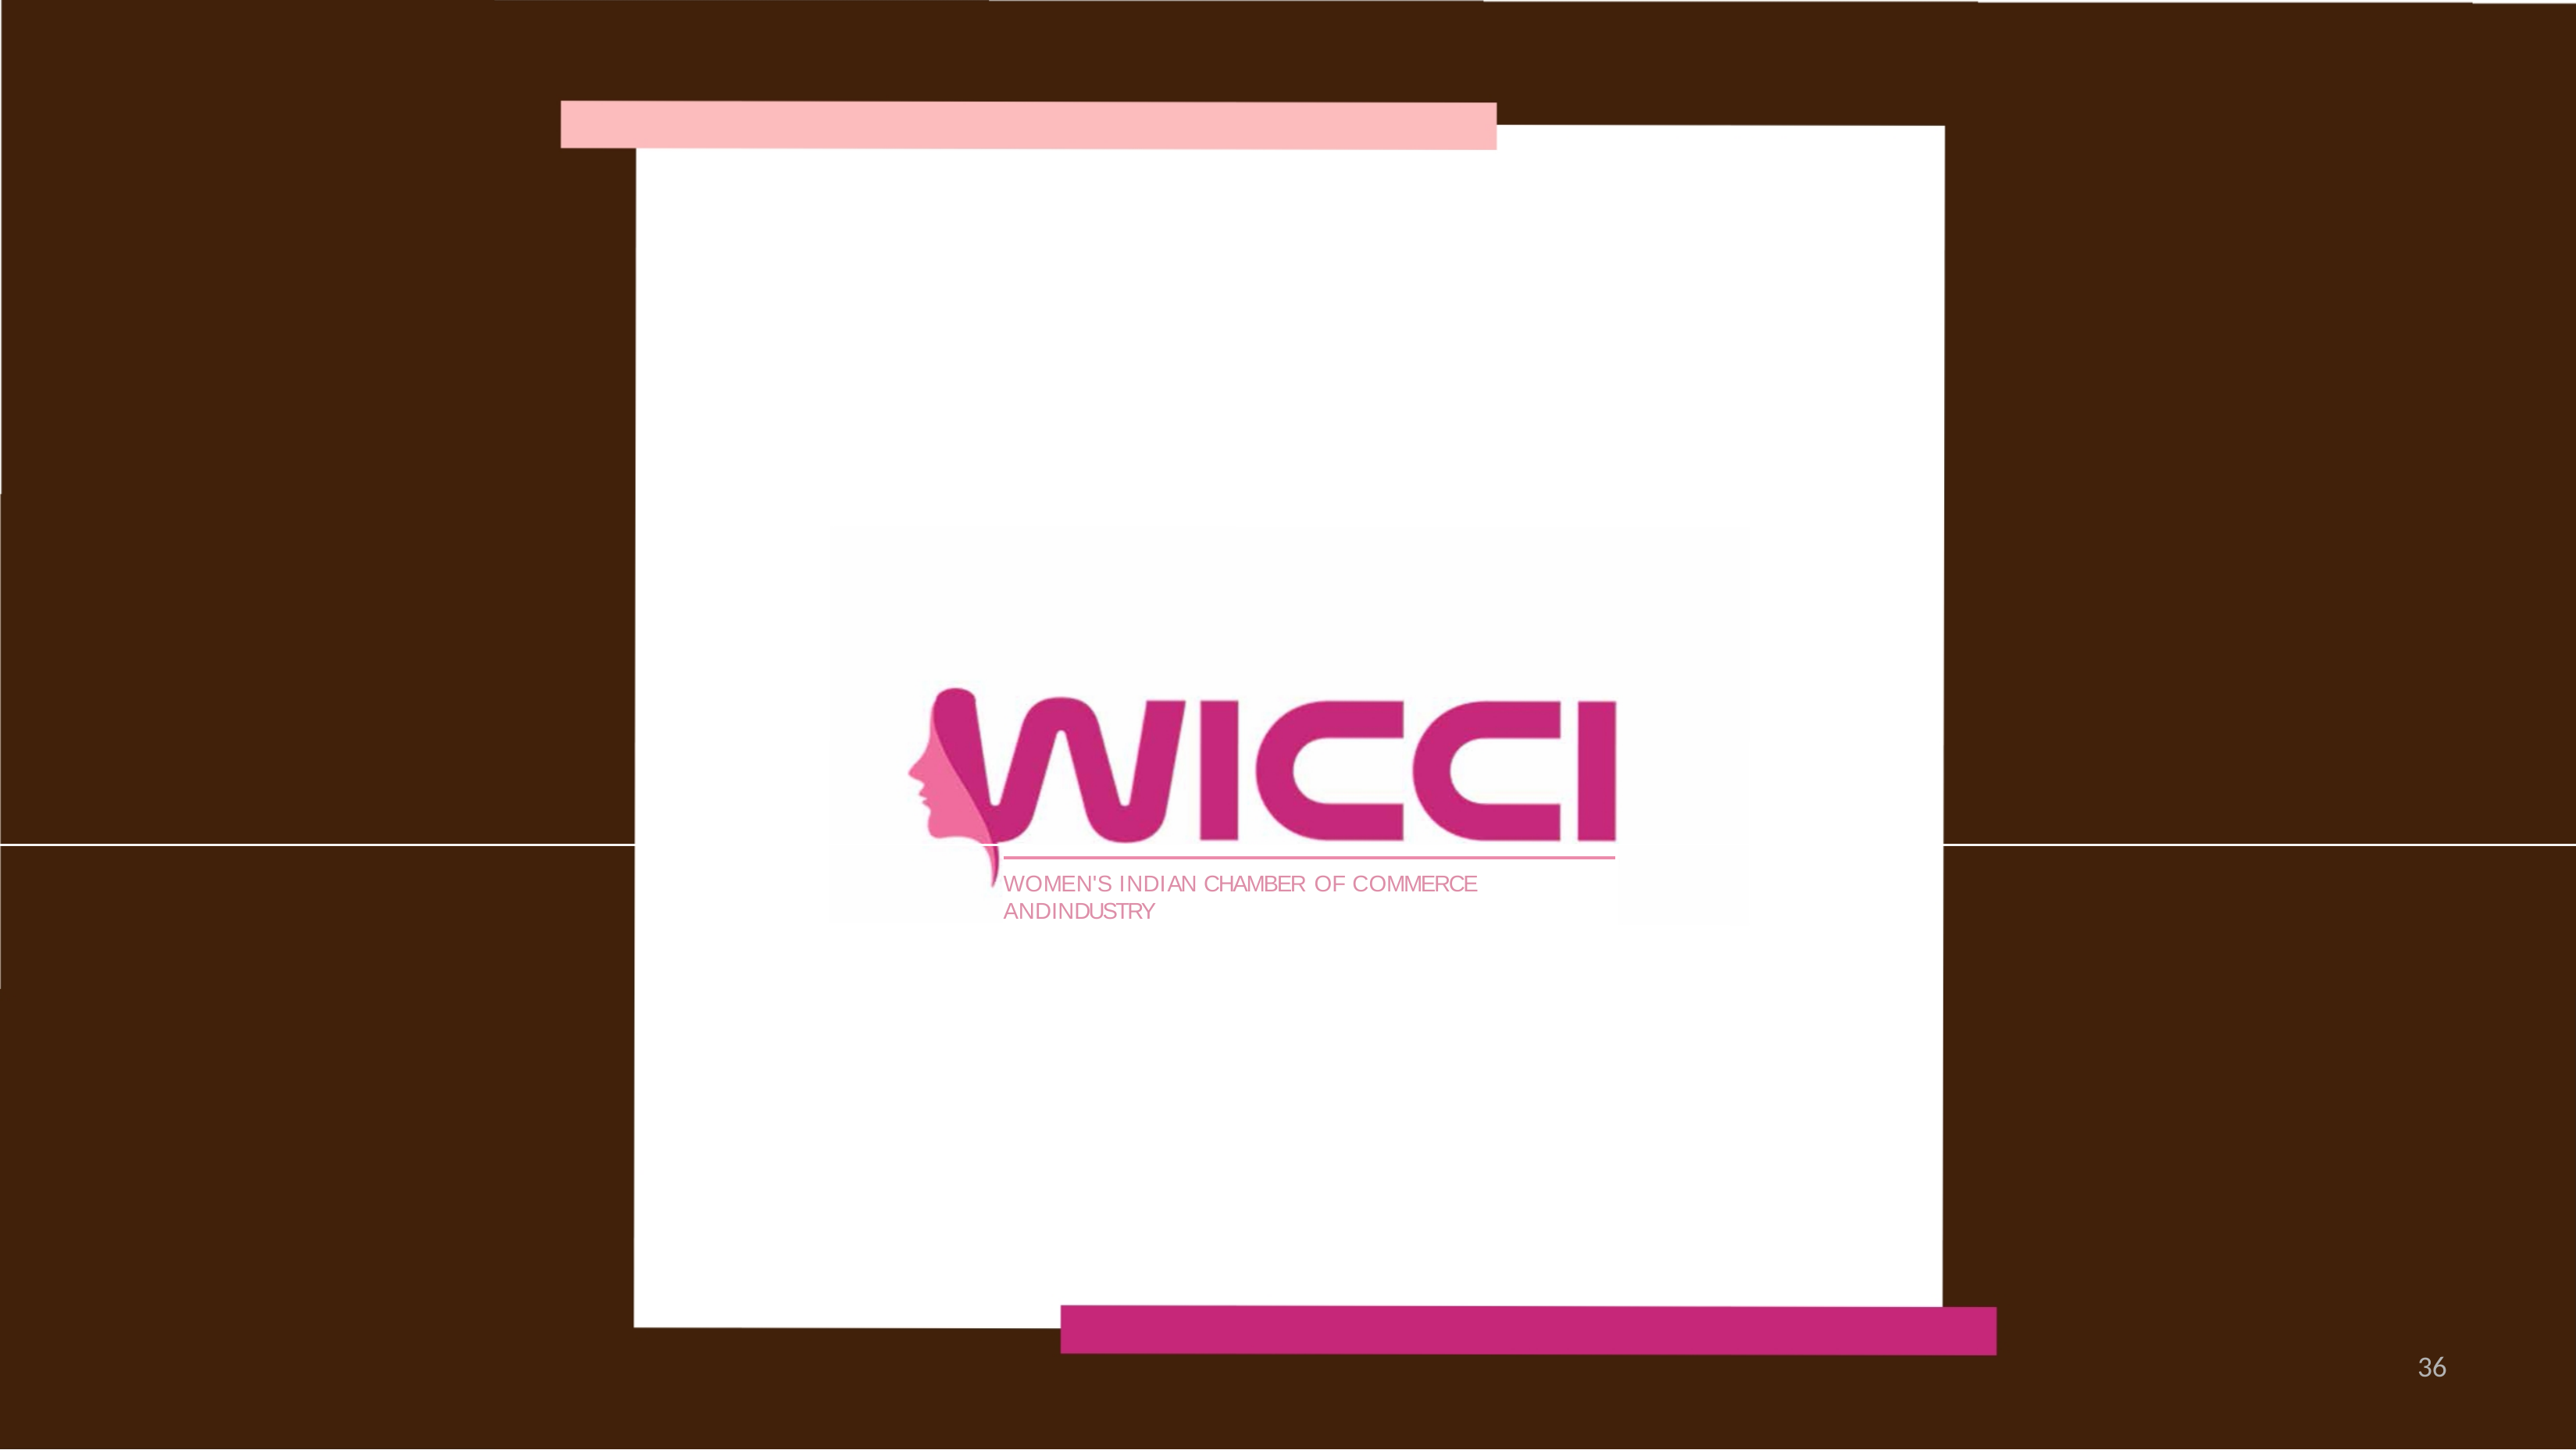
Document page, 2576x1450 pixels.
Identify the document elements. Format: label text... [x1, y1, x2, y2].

text_box WOMEN'S INDIAN CHAMBER OF COMMERCE ANDINDUSTRY [1001, 868, 1618, 923]
picture [0, 0, 2576, 1449]
slide_number 36 [1854, 1348, 2447, 1421]
